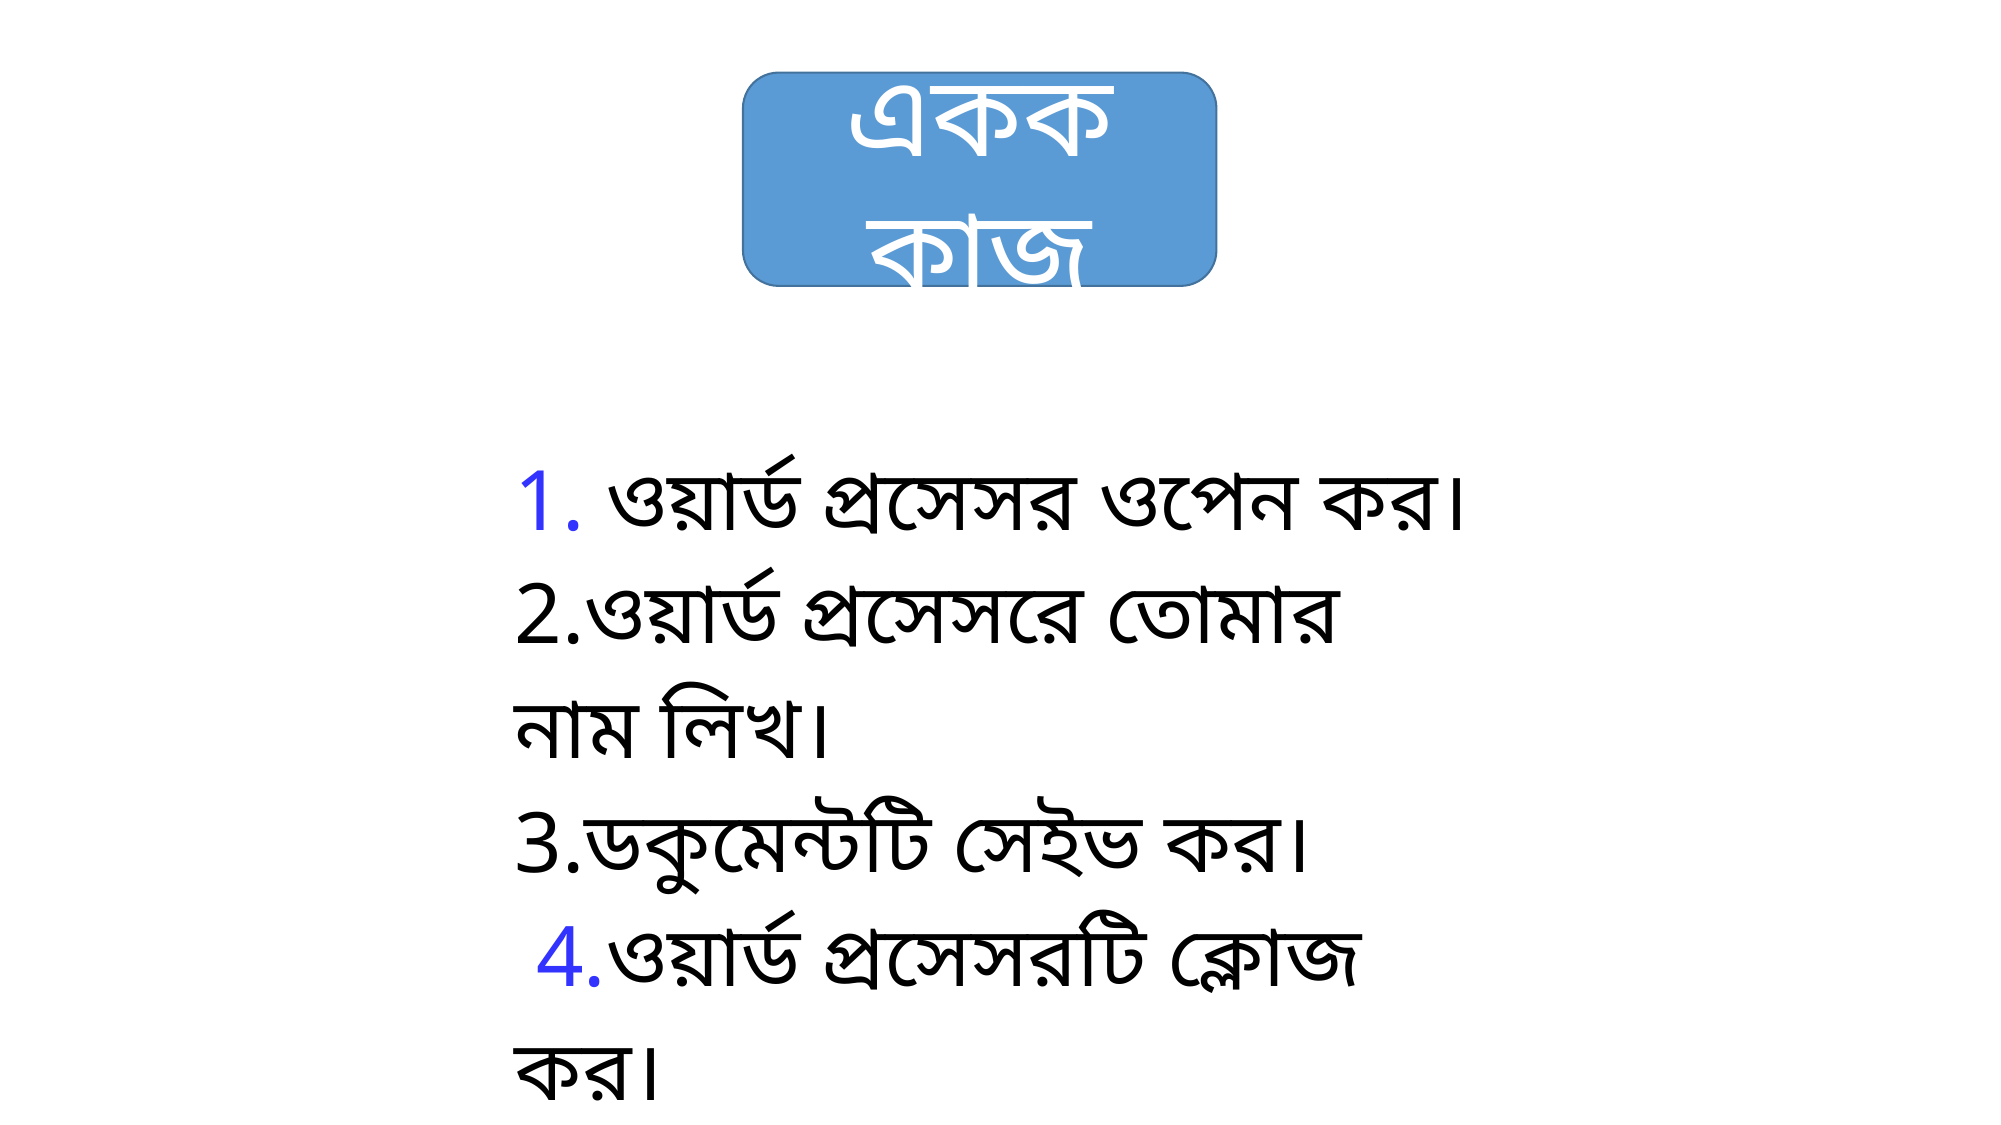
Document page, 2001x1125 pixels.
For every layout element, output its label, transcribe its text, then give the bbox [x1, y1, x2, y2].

text_box 1. ওয়ার্ড প্রসেসর ওপেন কর। 2.ওয়ার্ড প্রসেসরে তোমার নাম লিখ। 3.ডকুমেন্টটি সেইভ কর। 4.ওয়ার্ড প্রসেসরটি ক্লোজ কর। [500, 425, 1500, 1124]
text_box একক কাজ [741, 71, 1218, 287]
